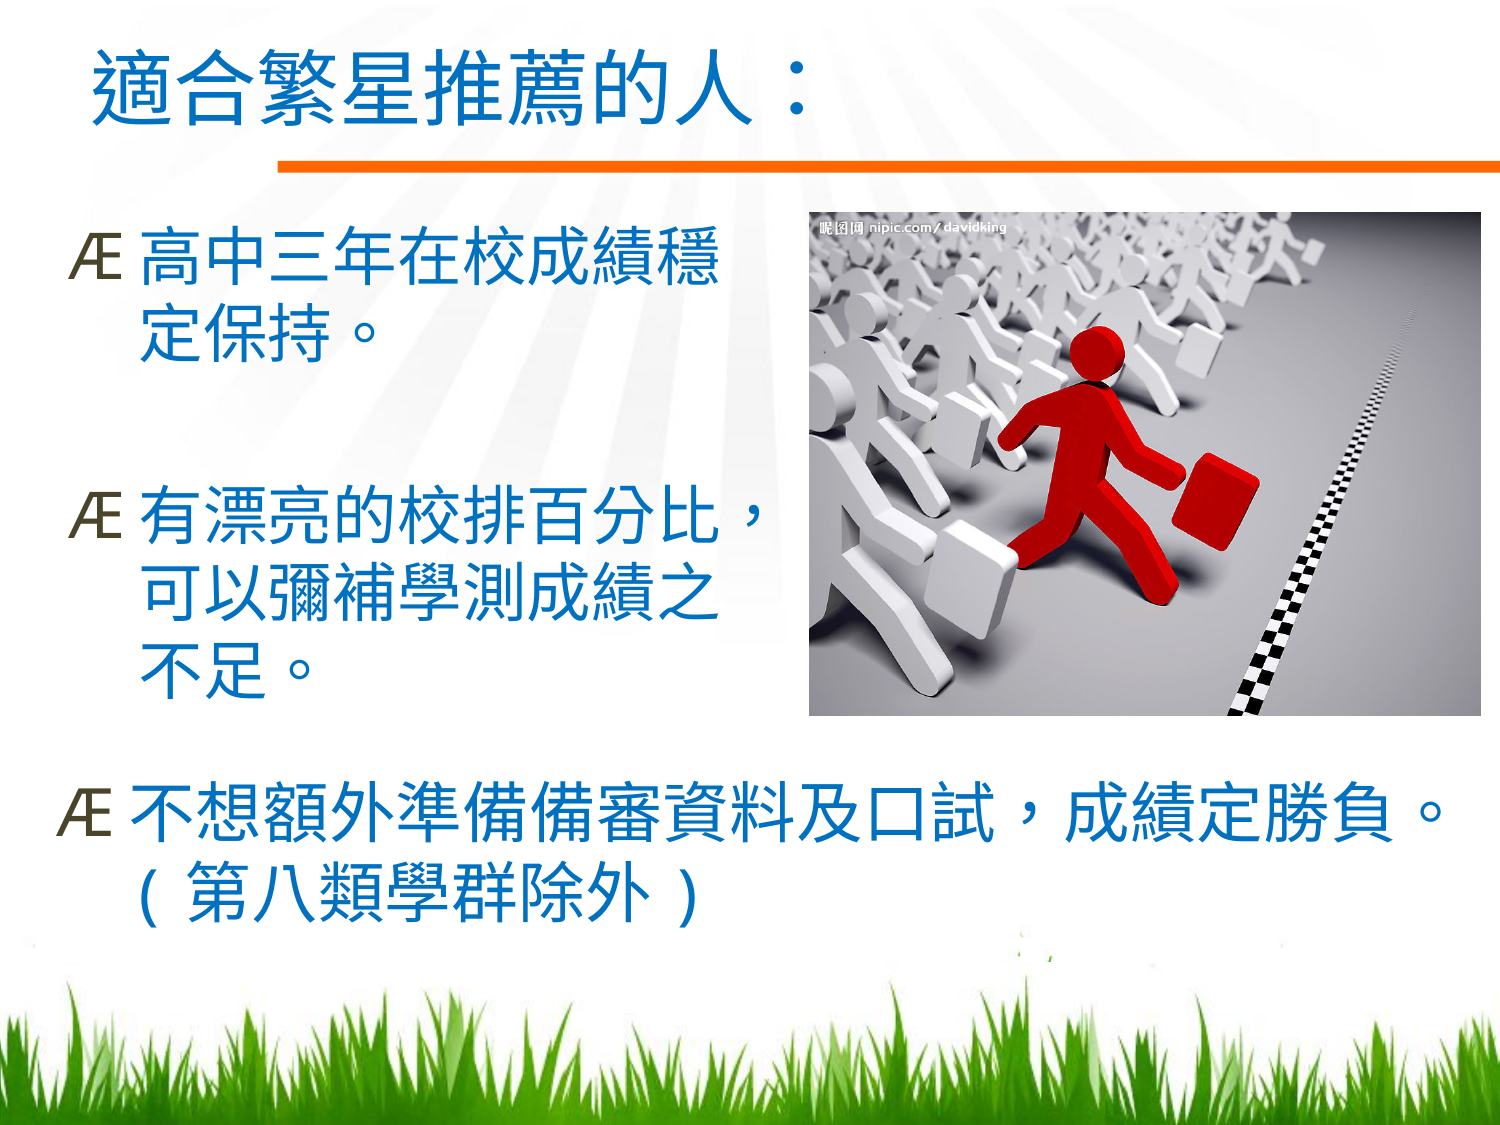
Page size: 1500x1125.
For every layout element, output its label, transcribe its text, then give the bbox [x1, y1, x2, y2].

picture [0, 0, 1500, 1125]
list 高中三年在校成績穩定保持。 有漂亮的校排百分比，可以彌補學測成績之不足。 [53, 208, 764, 716]
text_box 不想額外準備備審資料及口試，成績定勝負。(第八類學群除外) [41, 763, 1437, 1125]
title 適合繁星推薦的人： [75, 23, 1425, 149]
